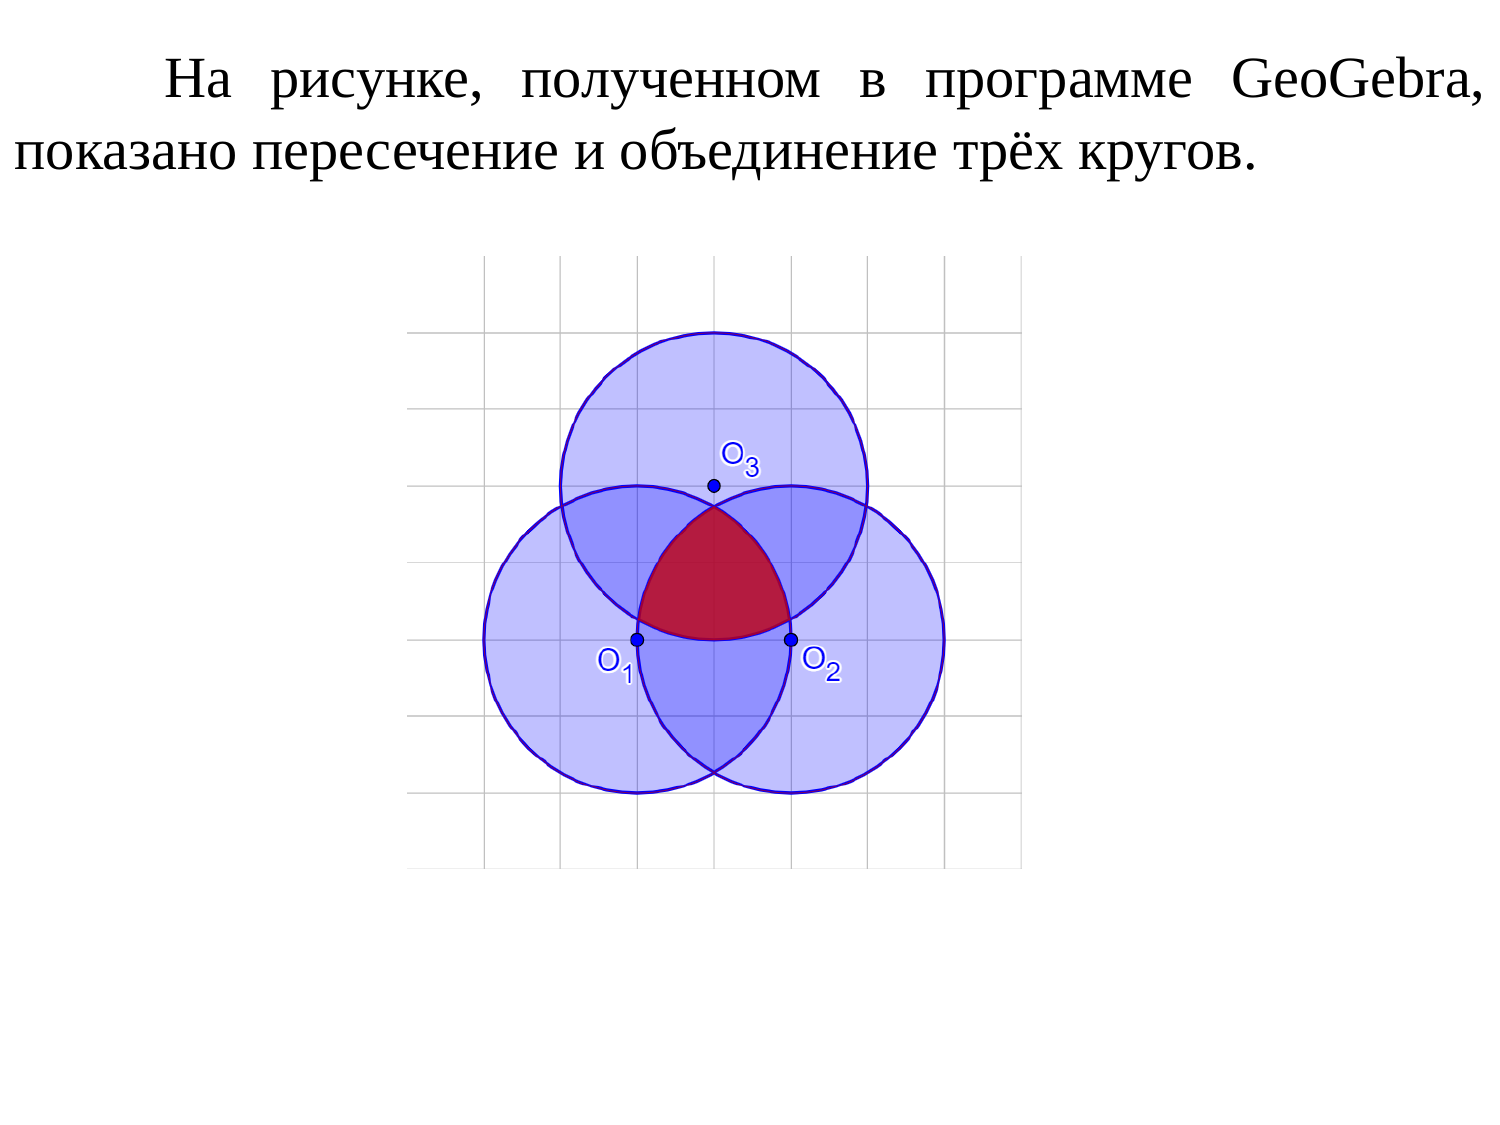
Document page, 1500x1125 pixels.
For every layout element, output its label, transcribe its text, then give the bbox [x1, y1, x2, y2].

picture [407, 256, 1022, 869]
text_box На рисунке, полученном в программе GeoGebra, показано пересечение и объединение трёх кругов. [0, 23, 1500, 189]
